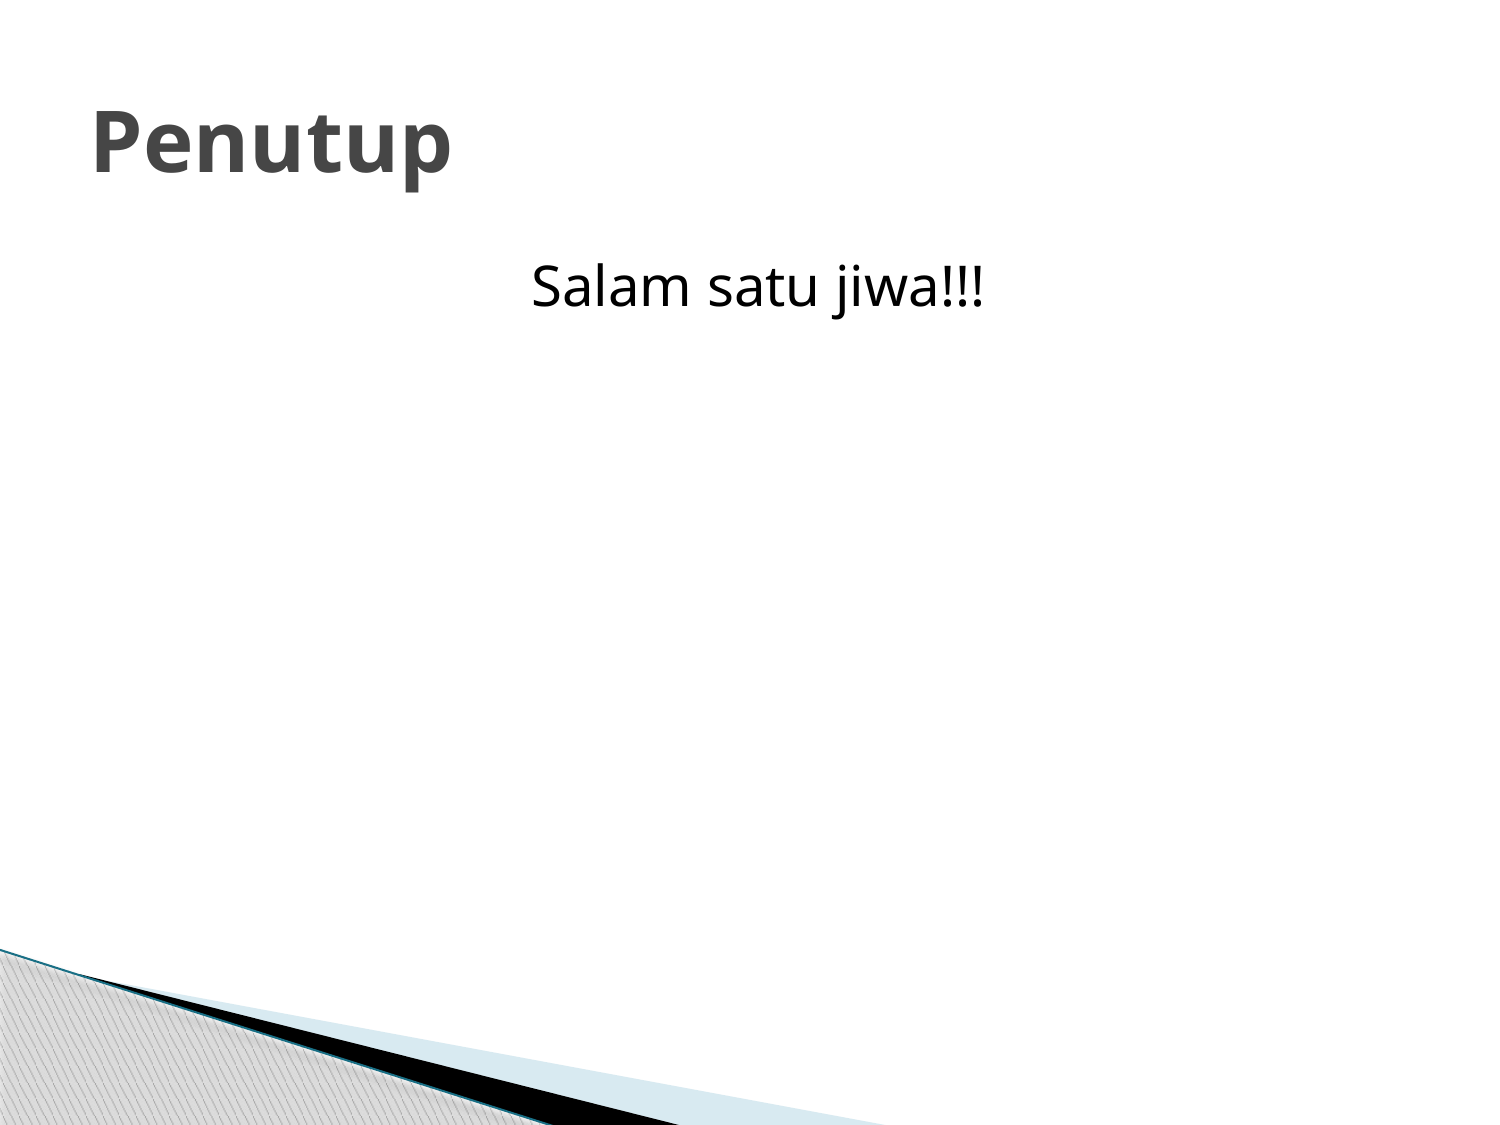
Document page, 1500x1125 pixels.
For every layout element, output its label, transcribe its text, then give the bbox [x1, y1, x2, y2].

list Salam satu jiwa!!! [75, 243, 1425, 986]
title Penutup [75, 45, 1425, 233]
